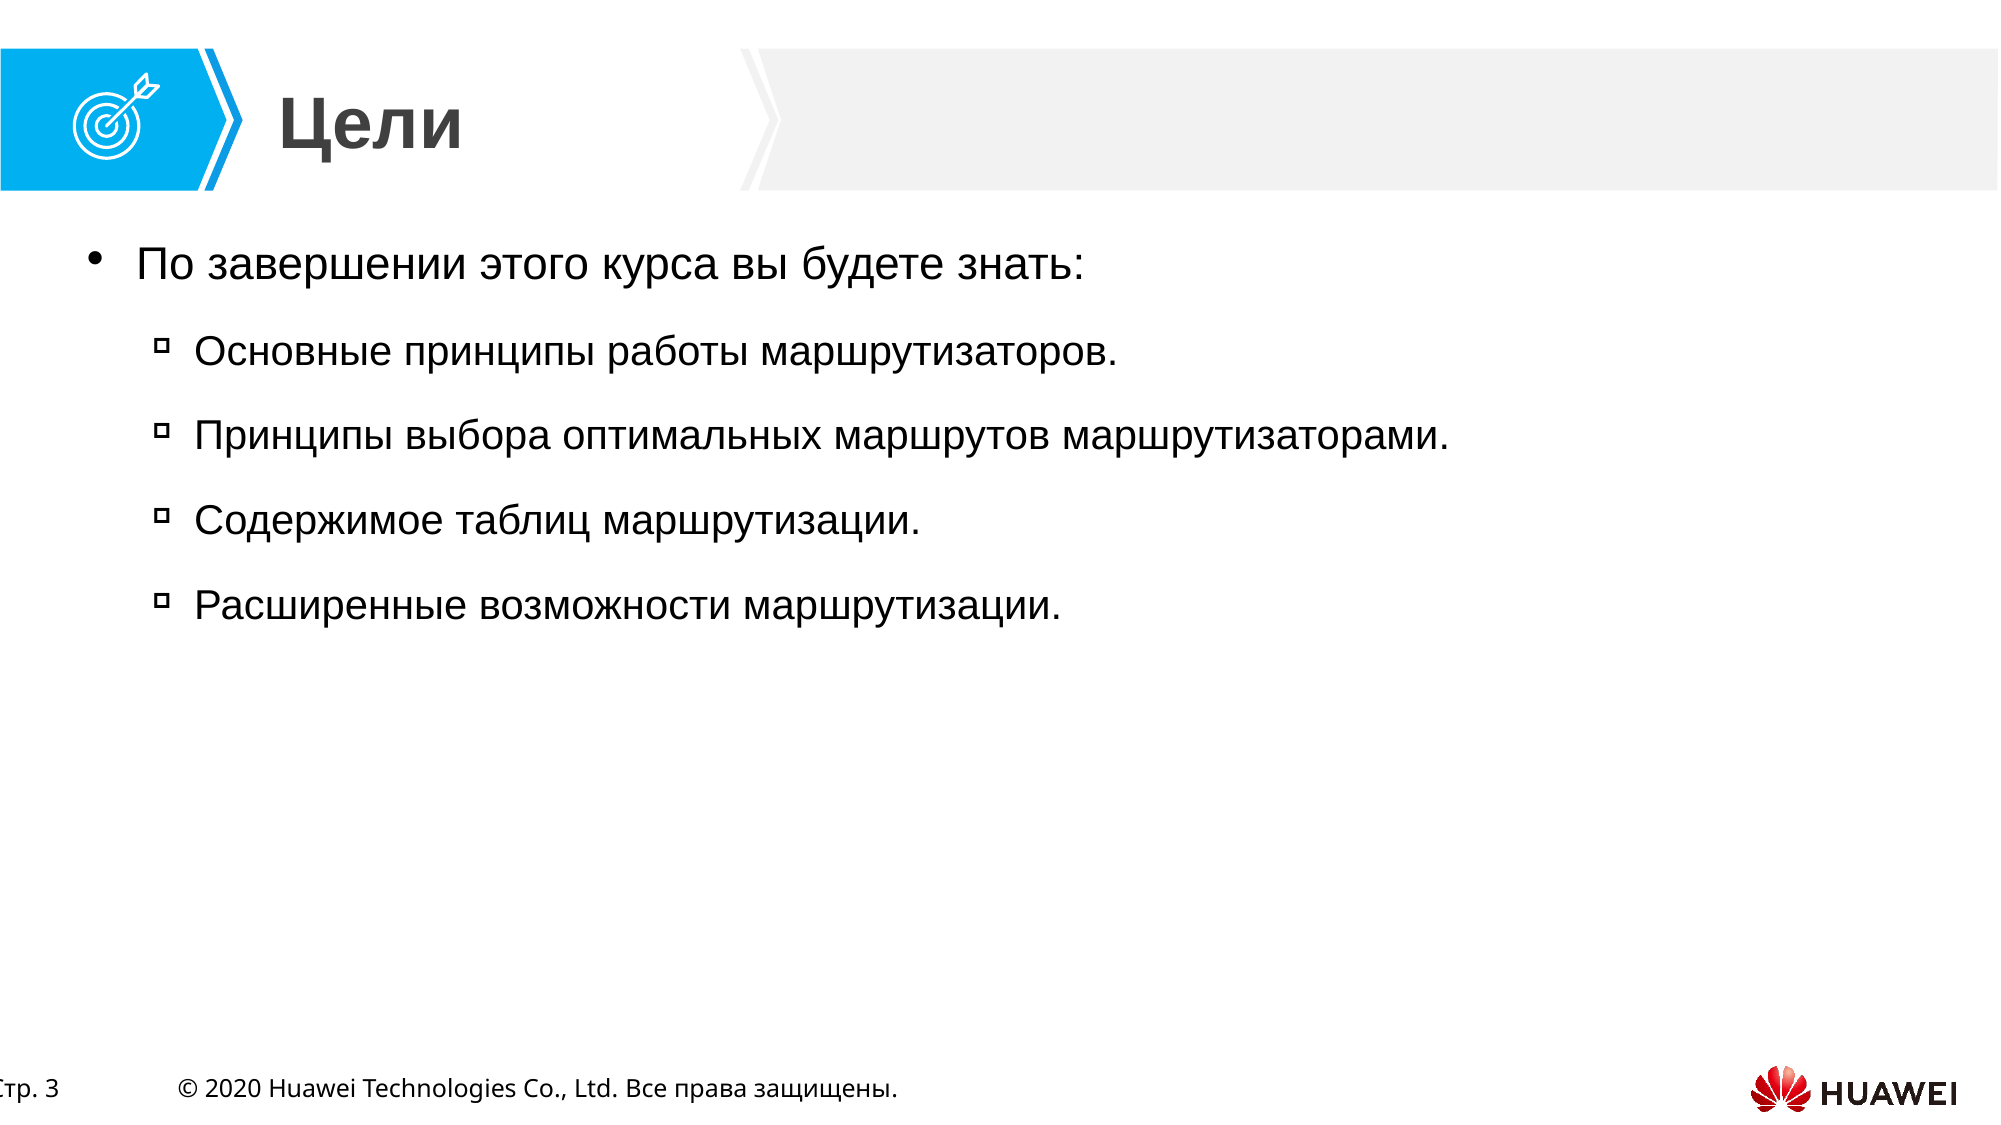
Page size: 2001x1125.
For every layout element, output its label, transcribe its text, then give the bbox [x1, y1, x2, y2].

list По завершении этого курса вы будете знать: Основные принципы работы маршрутизаторов. Принципы выбора оптимальных маршрутов маршрутизаторами. Содержимое таблиц маршрутизации. Расширенные возможности маршрутизации. [73, 204, 1929, 973]
picture [1751, 1066, 1956, 1112]
